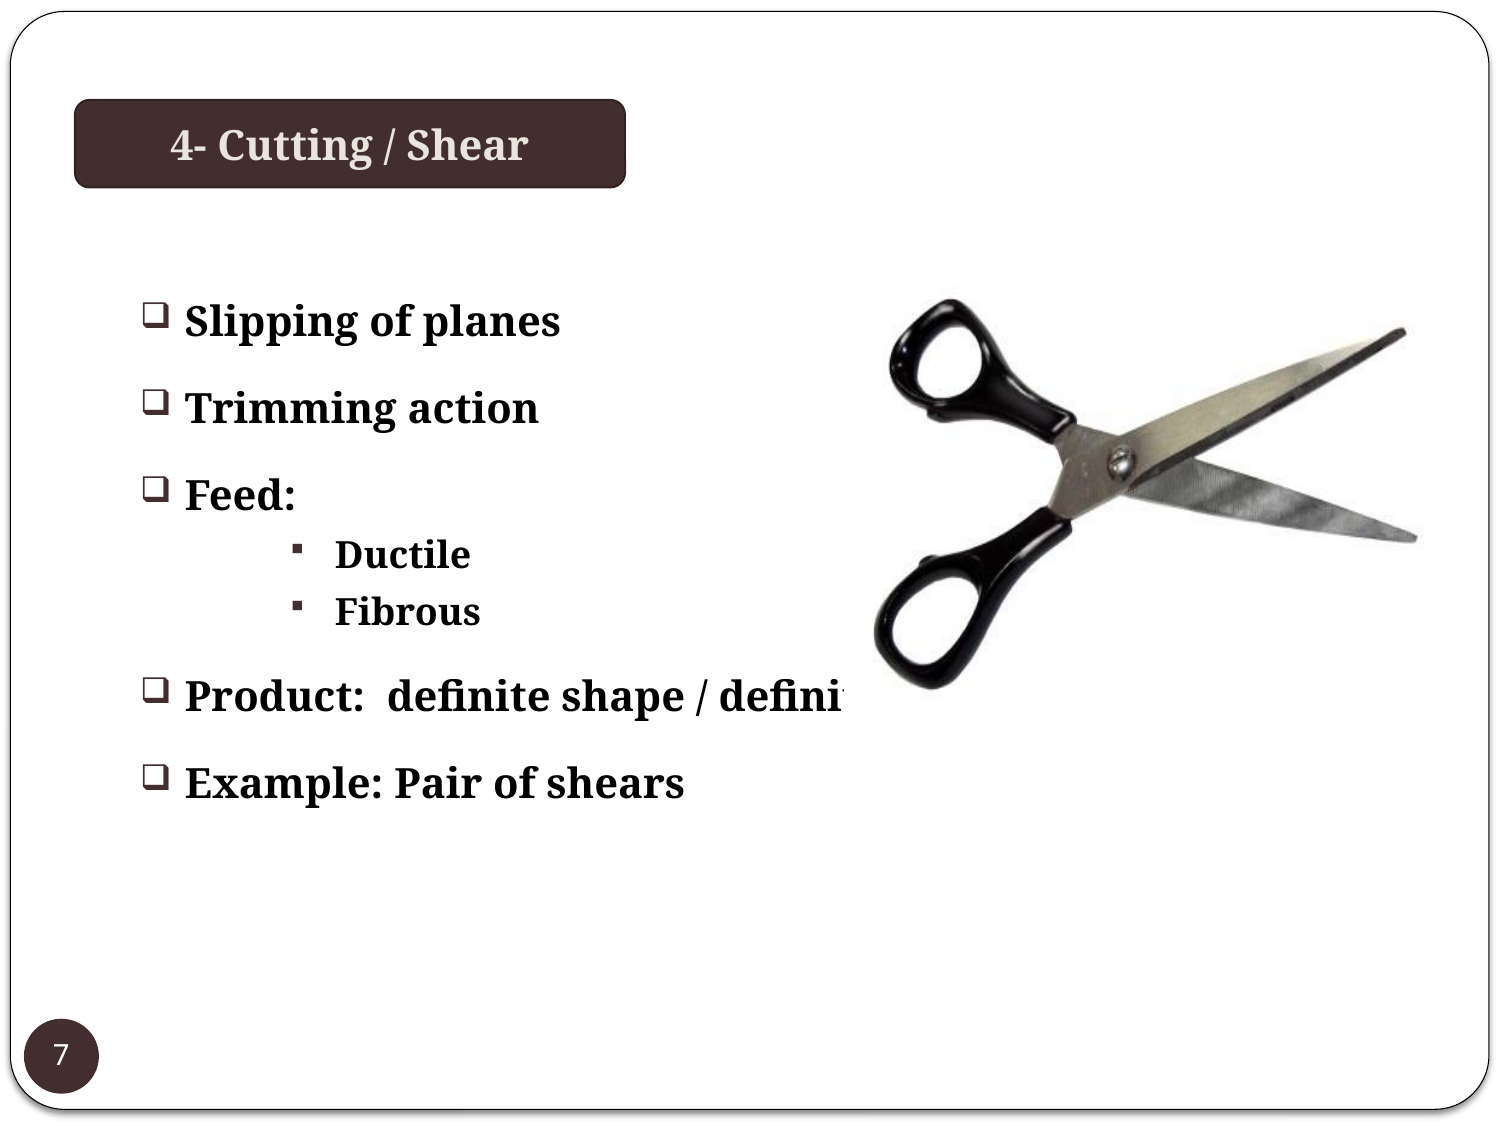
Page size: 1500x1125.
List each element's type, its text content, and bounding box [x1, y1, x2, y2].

slide_number 7 [23, 1018, 99, 1094]
text_box Slipping of planes Trimming action Feed: Ductile Fibrous Product: definite shape / definite size – no fines Example: Pair of shears [124, 262, 1400, 938]
picture [844, 237, 1448, 727]
text_box 4- Cutting / Shear [73, 98, 627, 189]
